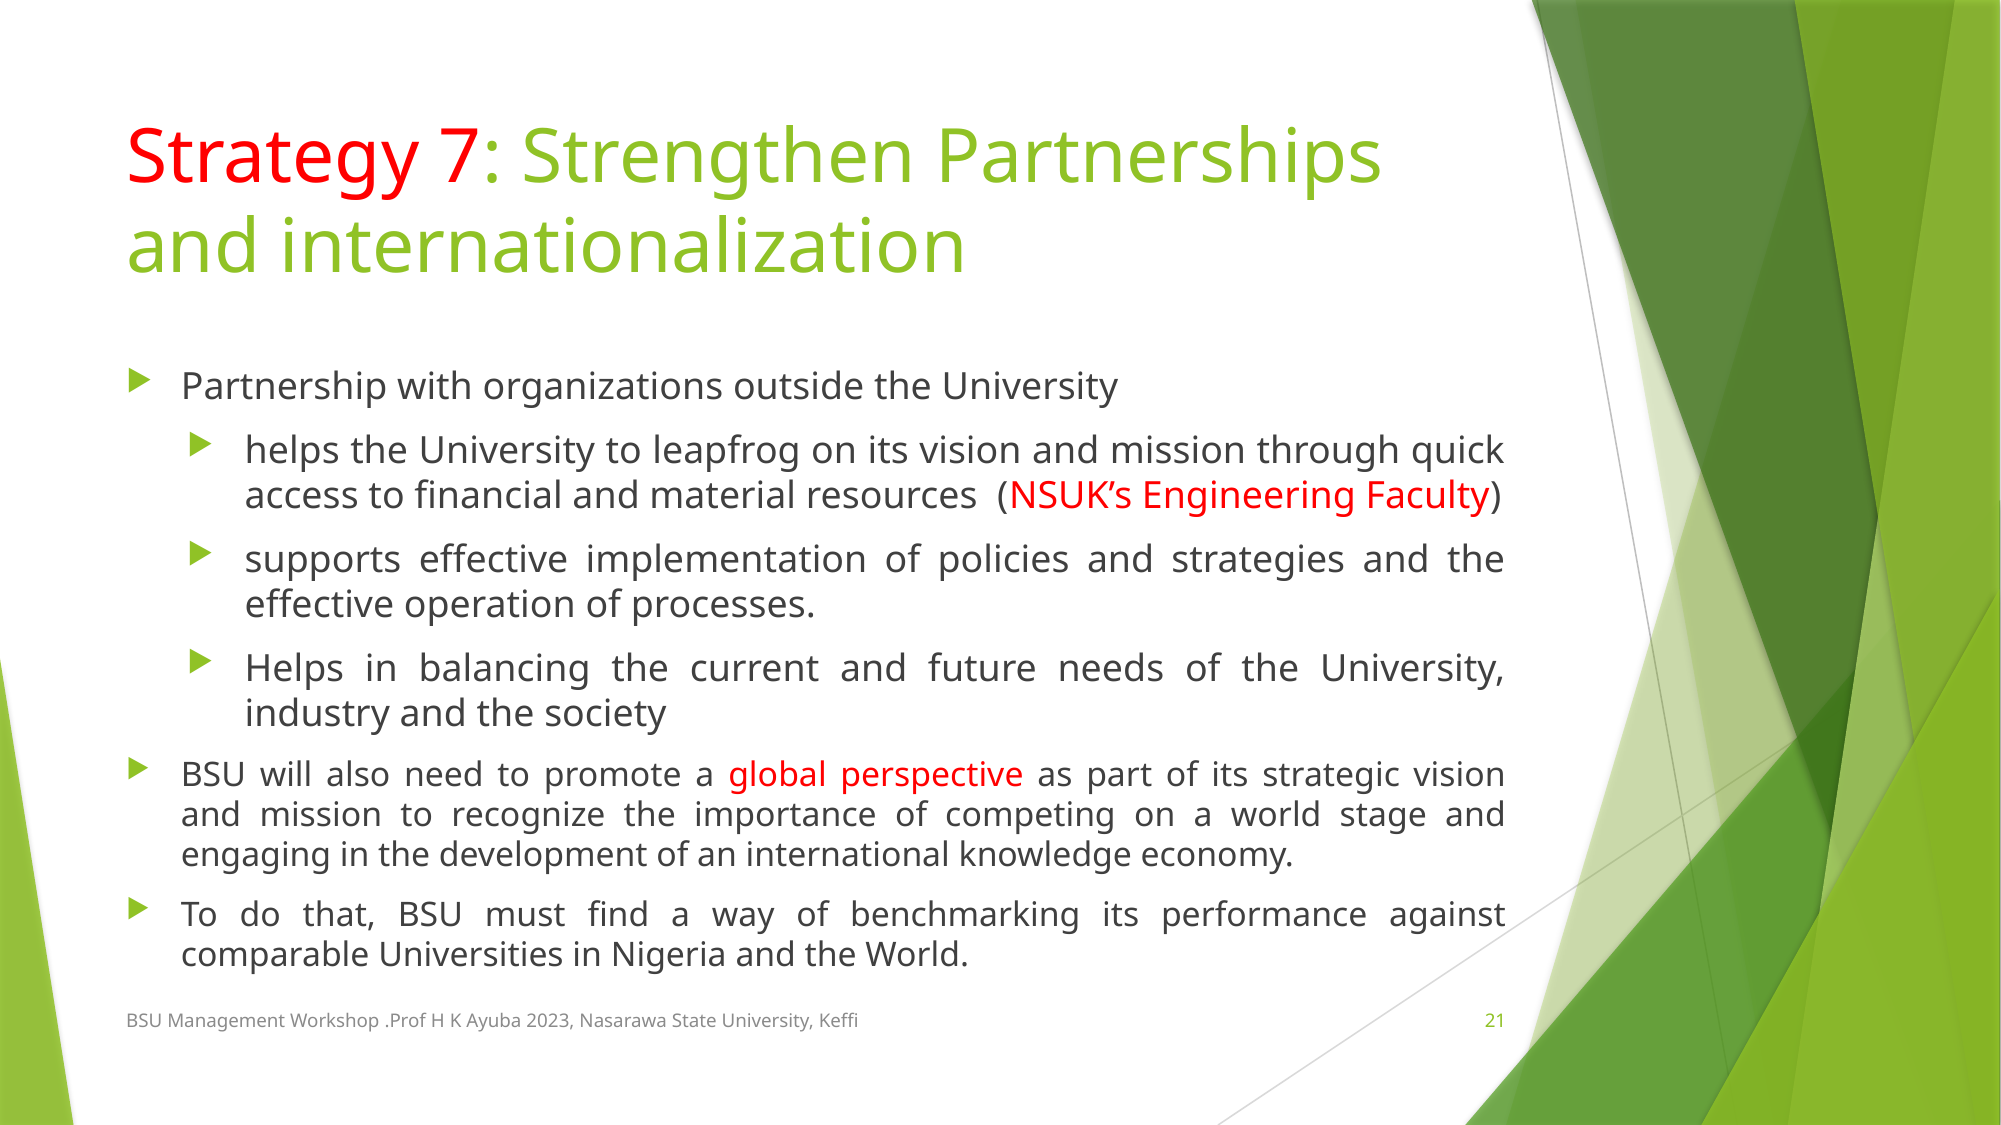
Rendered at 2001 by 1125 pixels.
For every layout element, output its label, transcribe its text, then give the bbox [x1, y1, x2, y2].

footer BSU Management Workshop .Prof H K Ayuba 2023, Nasarawa State University, Keffi [111, 991, 1145, 1051]
title Strategy 7: Strengthen Partnerships and internationalization [111, 99, 1522, 317]
slide_number 21 [1409, 991, 1522, 1051]
list Partnership with organizations outside the University helps the University to leapfrog on its vision and mission through quick access to financial and material resources (NSUK’s Engineering Faculty) supports effective implementation of policies and strategies and the effective operation of processes. Helps in balancing the current and future needs of the University, industry and the society BSU will also need to promote a global perspective as part of its strategic vision and mission to recognize the importance of competing on a world stage and engaging in the development of an international knowledge economy. To do that, BSU must find a way of benchmarking its performance against comparable Universities in Nigeria and the World. [111, 354, 1522, 992]
